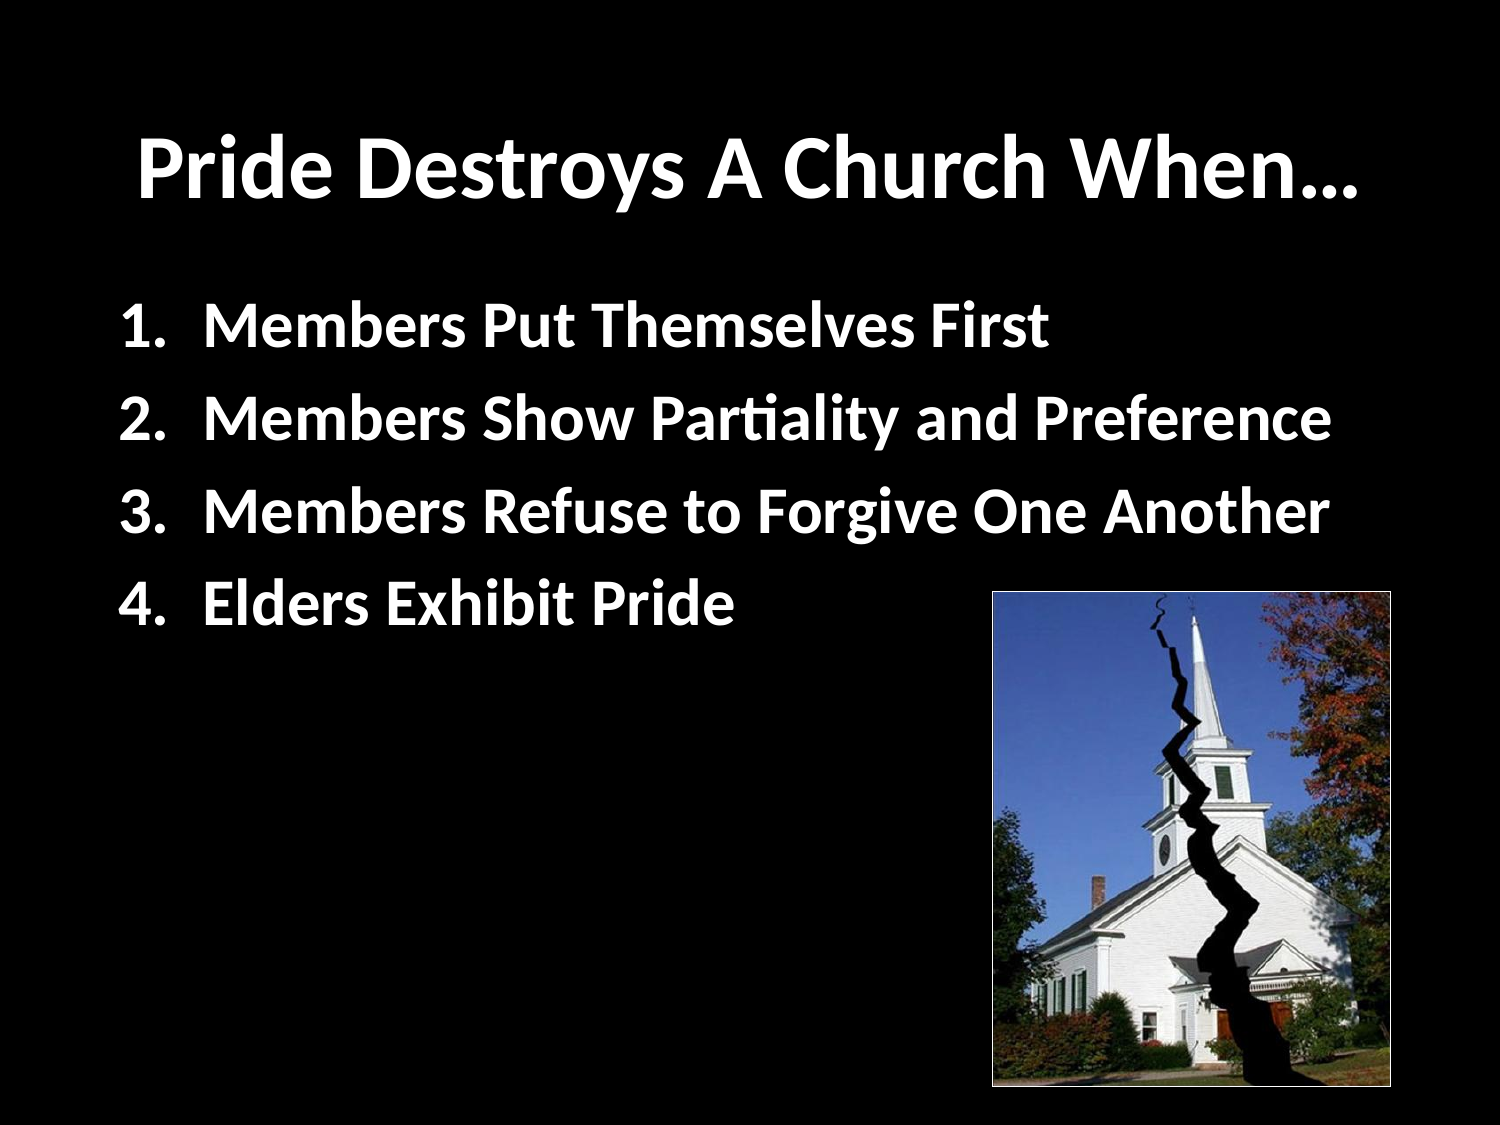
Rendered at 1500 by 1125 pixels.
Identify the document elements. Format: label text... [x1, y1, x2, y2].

title Pride Destroys A Church When… [103, 59, 1397, 278]
picture [991, 591, 1391, 1087]
list Members Put Themselves First Members Show Partiality and Preference Members Refuse to Forgive One Another Elders Exhibit Pride [103, 282, 1397, 996]
